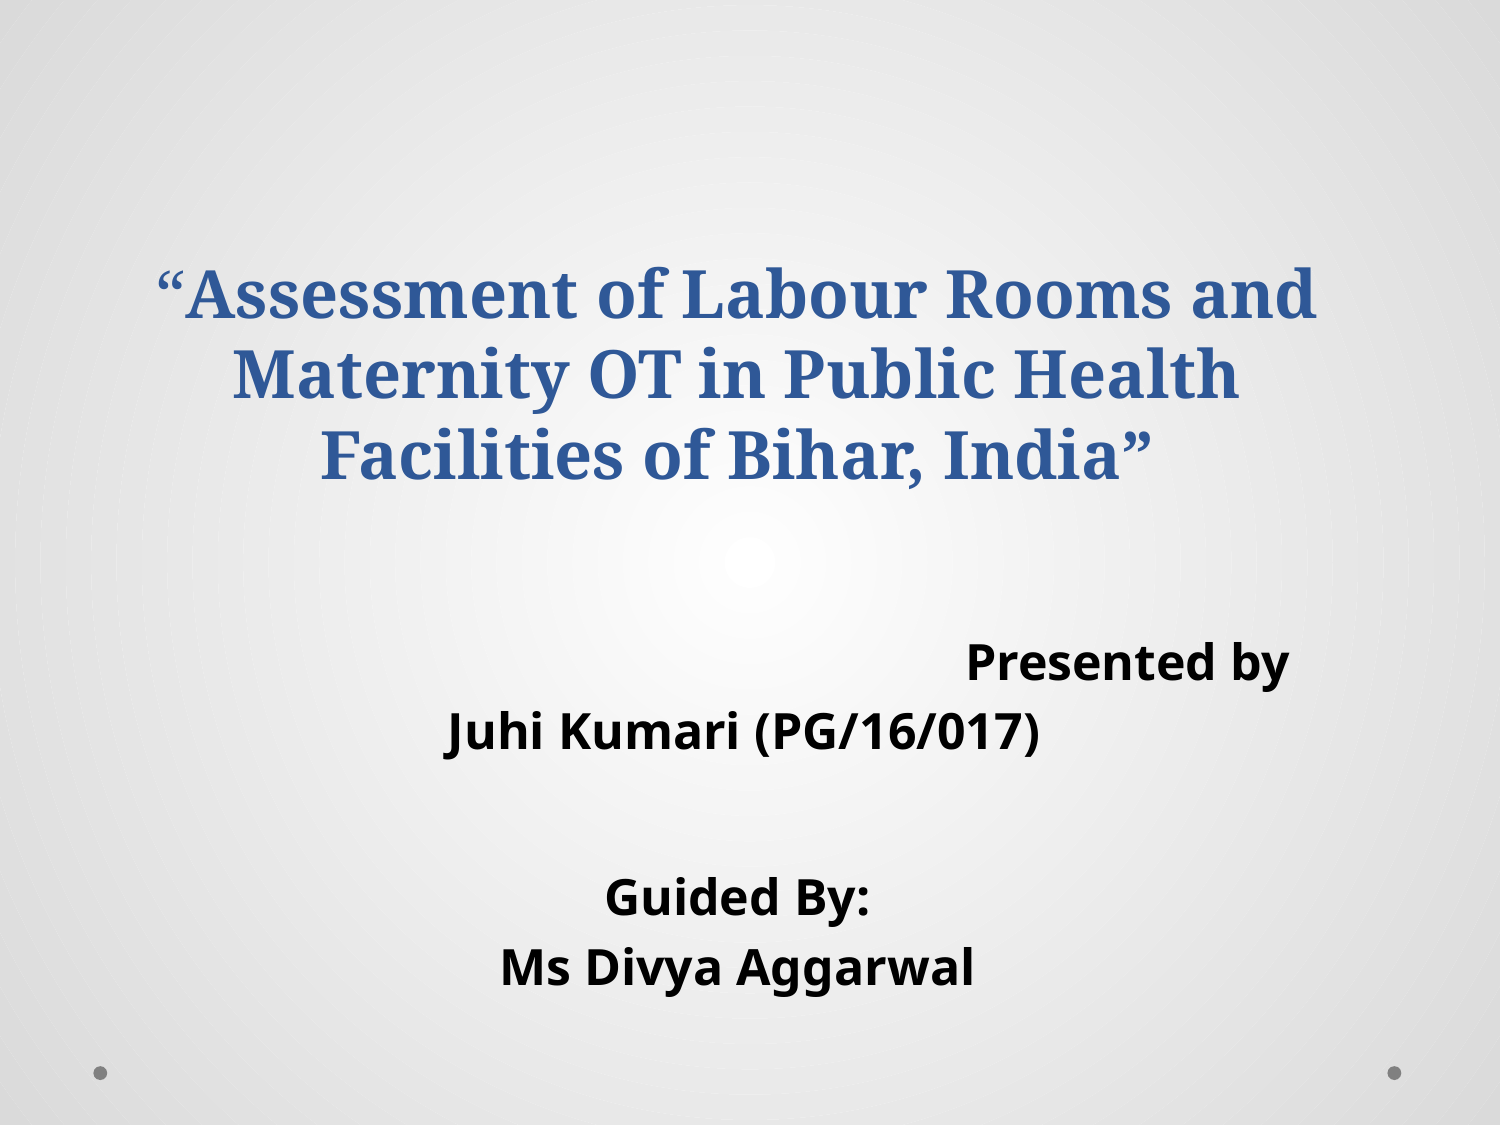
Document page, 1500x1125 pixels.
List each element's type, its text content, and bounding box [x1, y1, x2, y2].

title “Assessment of Labour Rooms and Maternity OT in Public Health Facilities of Bihar, India” [99, 224, 1375, 500]
subtitle Presented by Juhi Kumari (PG/16/017) Guided By: Ms Divya Aggarwal [0, 562, 1475, 1013]
